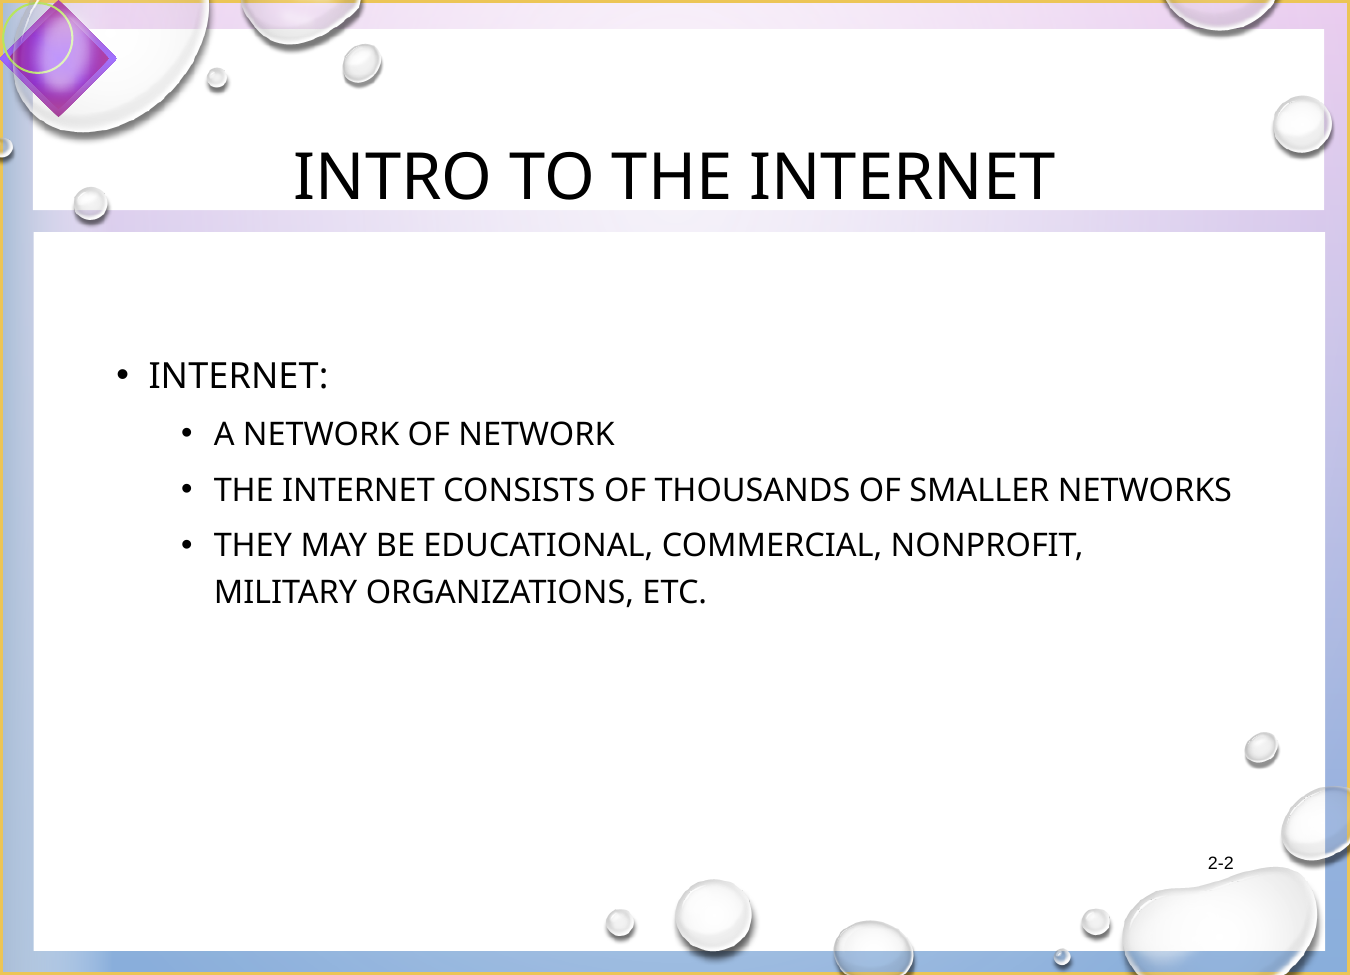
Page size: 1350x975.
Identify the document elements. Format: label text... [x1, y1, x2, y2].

slide_number 2-2 [1164, 836, 1249, 889]
list Internet: a network of network The internet consists of thousands of smaller networks They may be educational, commercial, nonprofit, military organizations, etc. [101, 336, 1249, 824]
picture [0, 0, 1350, 975]
title Intro to the Internet [101, 87, 1249, 269]
